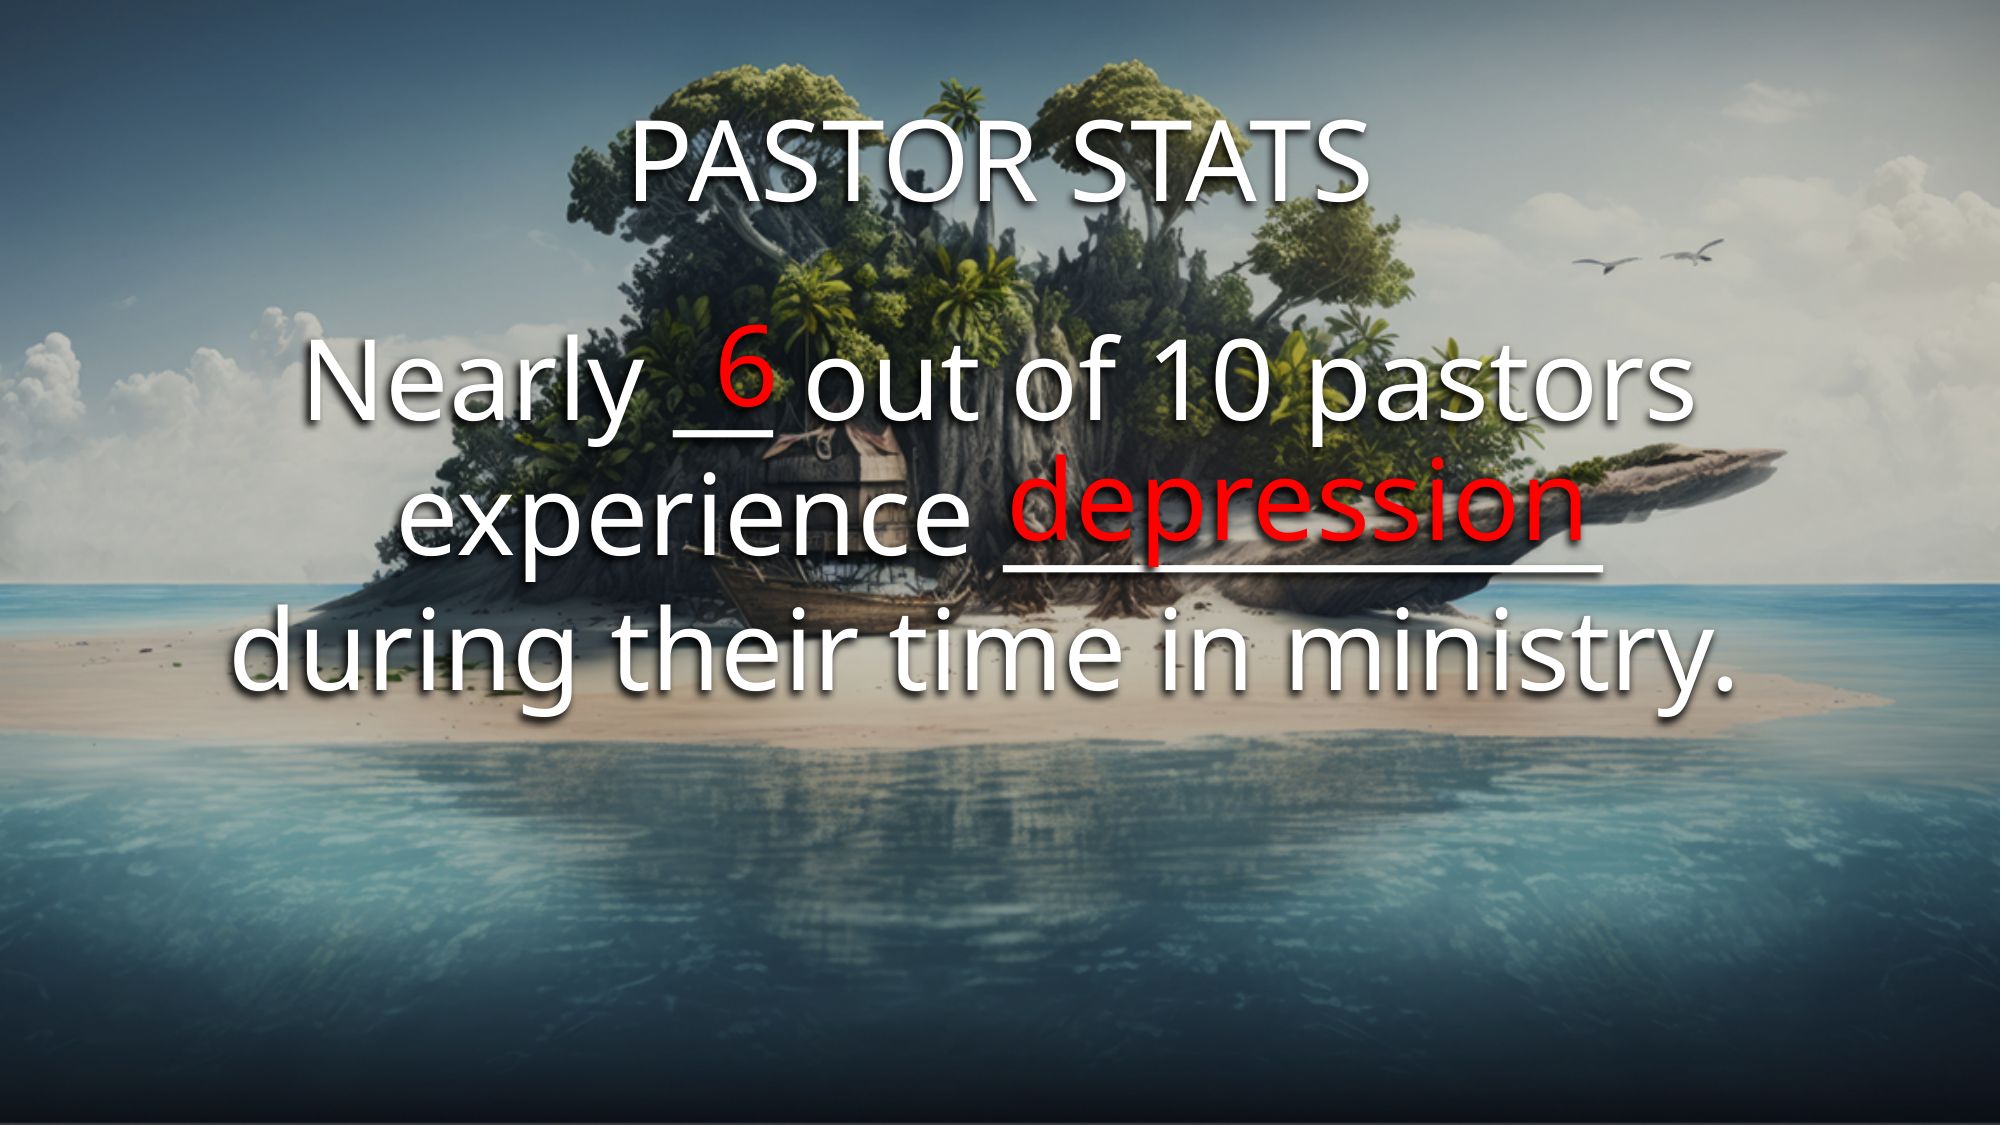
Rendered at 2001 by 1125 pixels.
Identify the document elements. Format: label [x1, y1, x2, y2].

list [0, 0, 2000, 1125]
